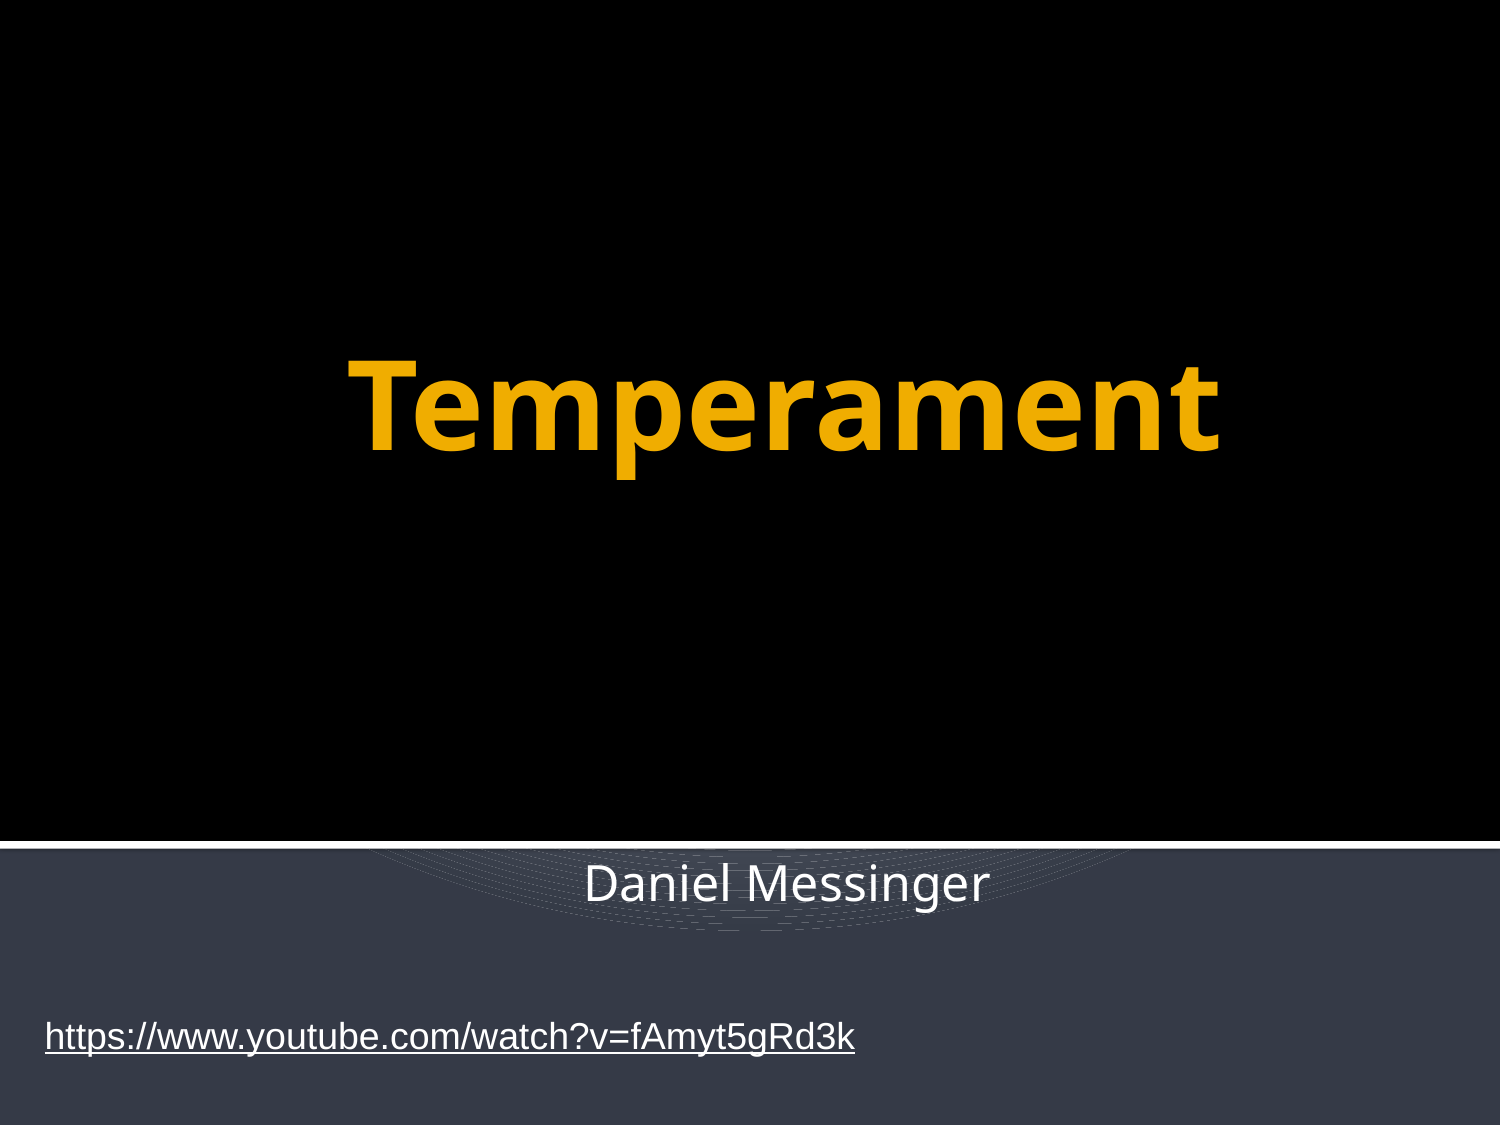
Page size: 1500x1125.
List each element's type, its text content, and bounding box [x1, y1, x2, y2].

text_box https://www.youtube.com/watch?v=fAmyt5gRd3k [29, 1004, 938, 1065]
title Temperament [125, 324, 1438, 425]
subtitle Daniel Messinger [256, 624, 1307, 913]
